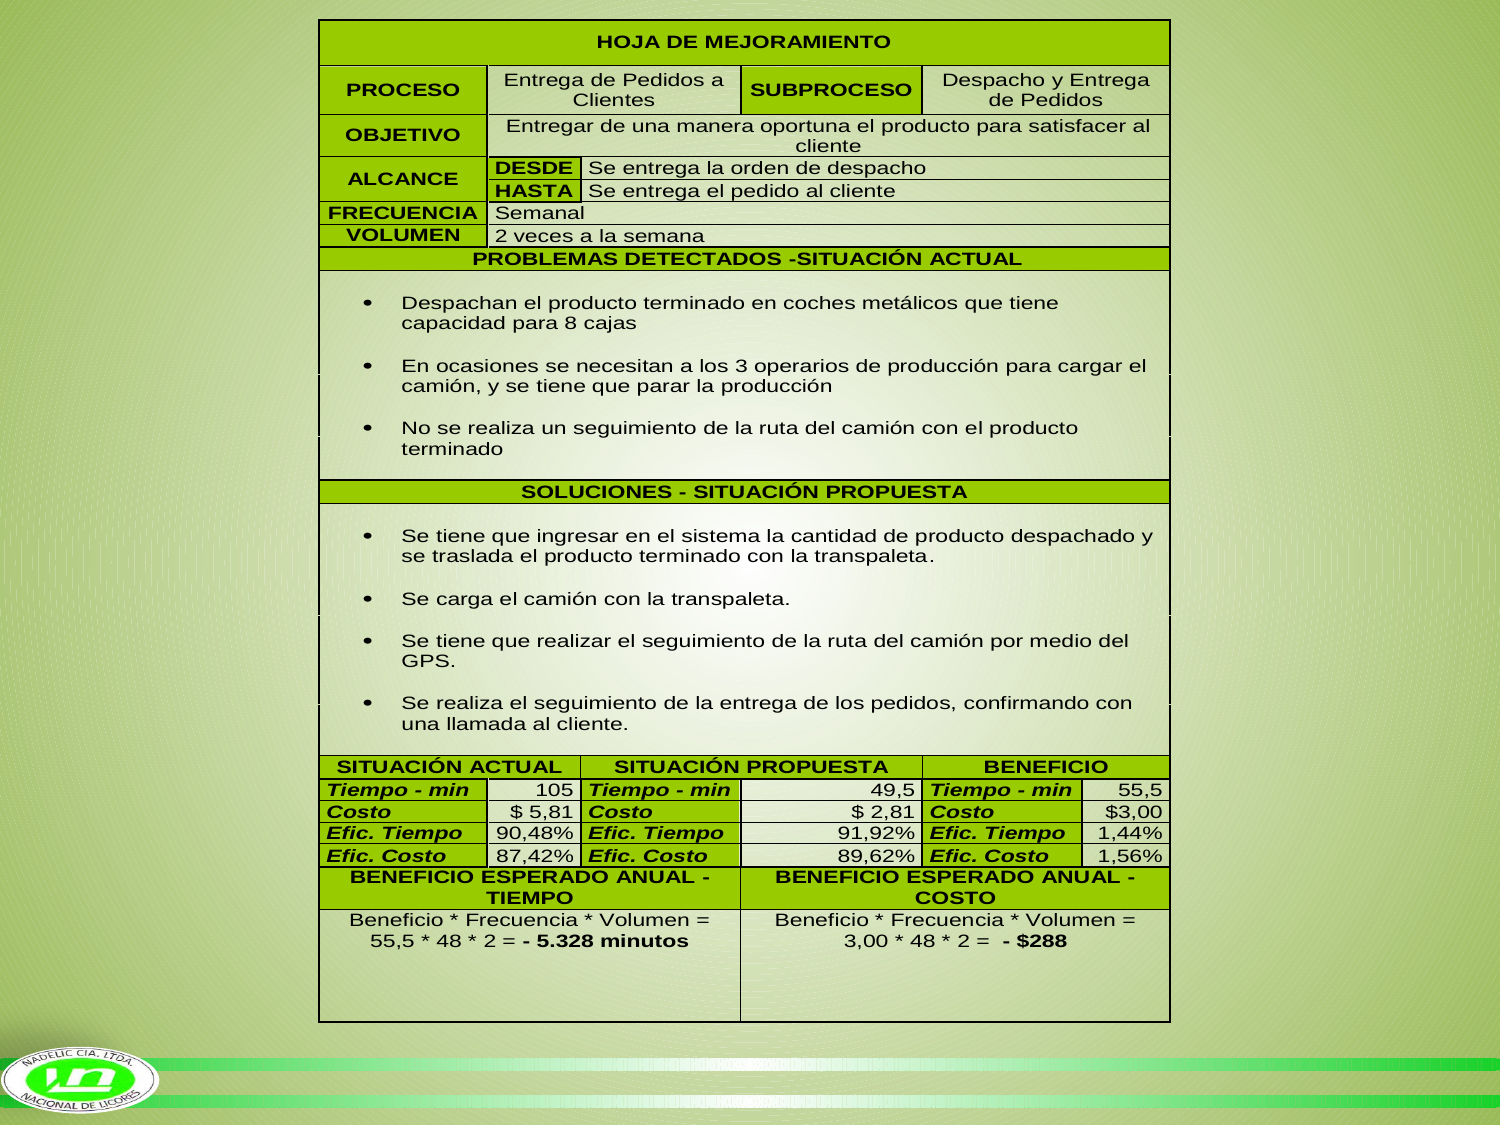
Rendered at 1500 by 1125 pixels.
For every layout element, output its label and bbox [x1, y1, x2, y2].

picture [1, 1046, 160, 1114]
picture [312, 18, 1187, 1047]
